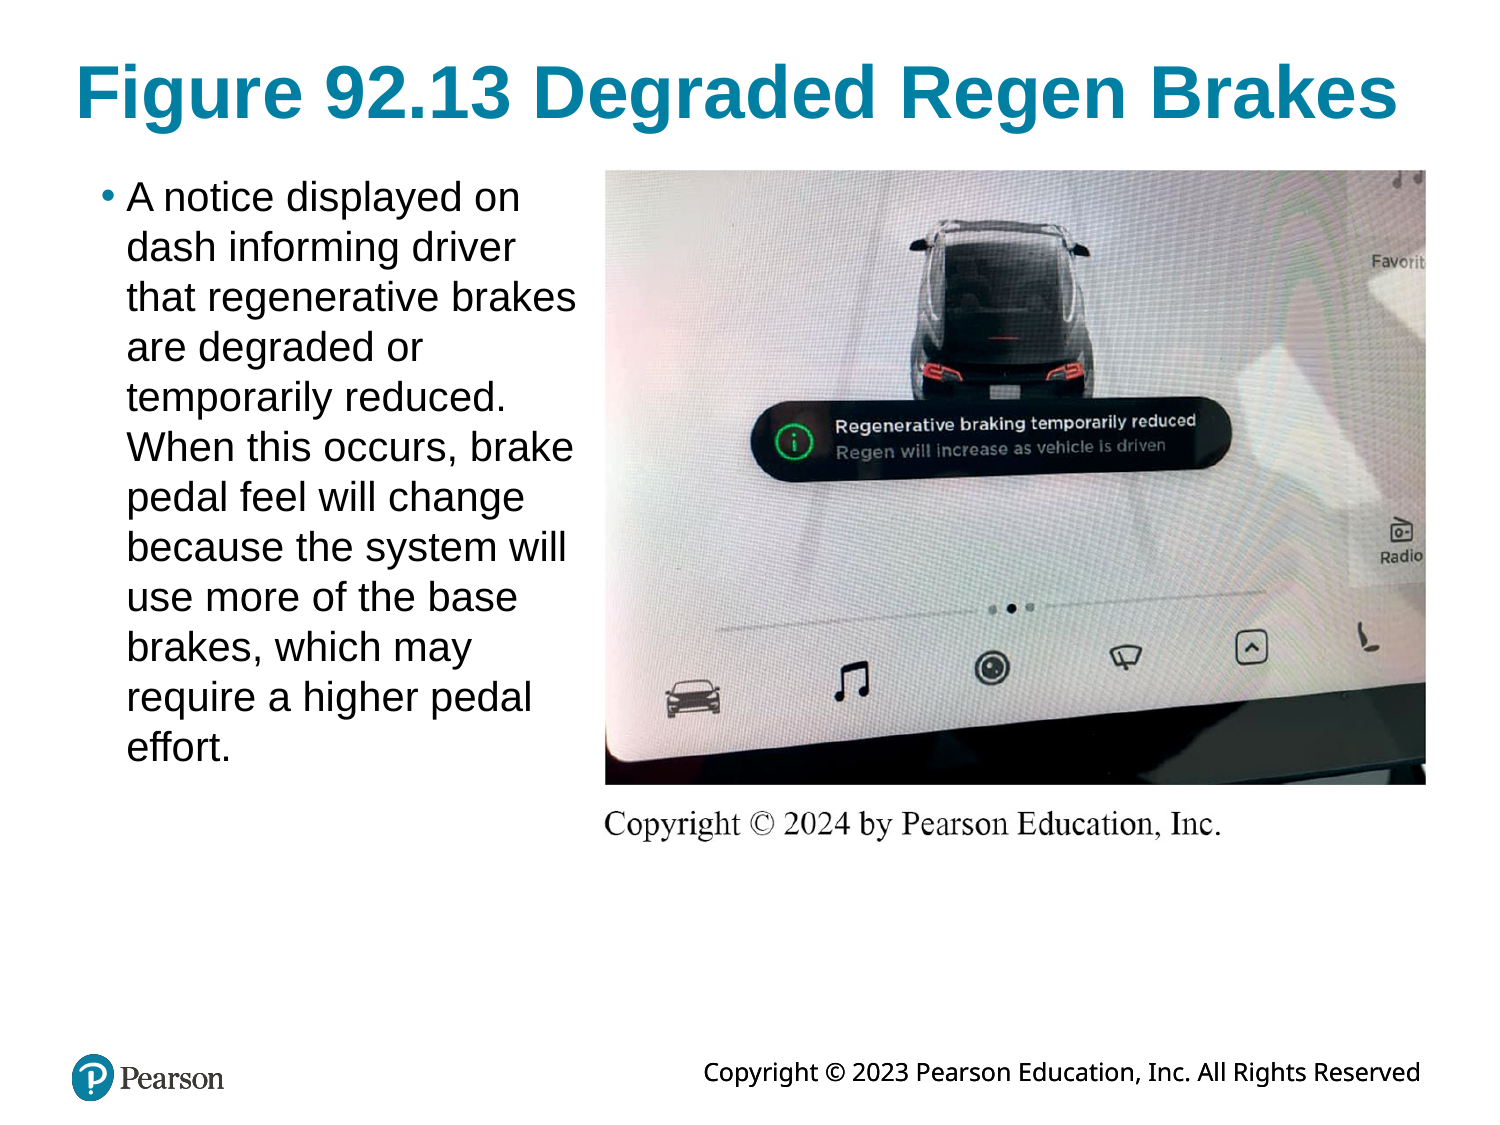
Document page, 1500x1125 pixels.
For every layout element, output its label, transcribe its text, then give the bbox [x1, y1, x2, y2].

picture [72, 1054, 87, 1070]
list A notice displayed on dash informing driver that regenerative brakes are degraded or temporarily reduced. When this occurs, brake pedal feel will change because the system will use more of the base brakes, which may require a higher pedal effort. [84, 162, 579, 784]
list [603, 168, 1427, 844]
picture [80, 1063, 106, 1088]
picture [72, 1088, 83, 1101]
picture [98, 1054, 224, 1101]
title Figure 92.13 Degraded Regen Brakes [75, 36, 1425, 143]
